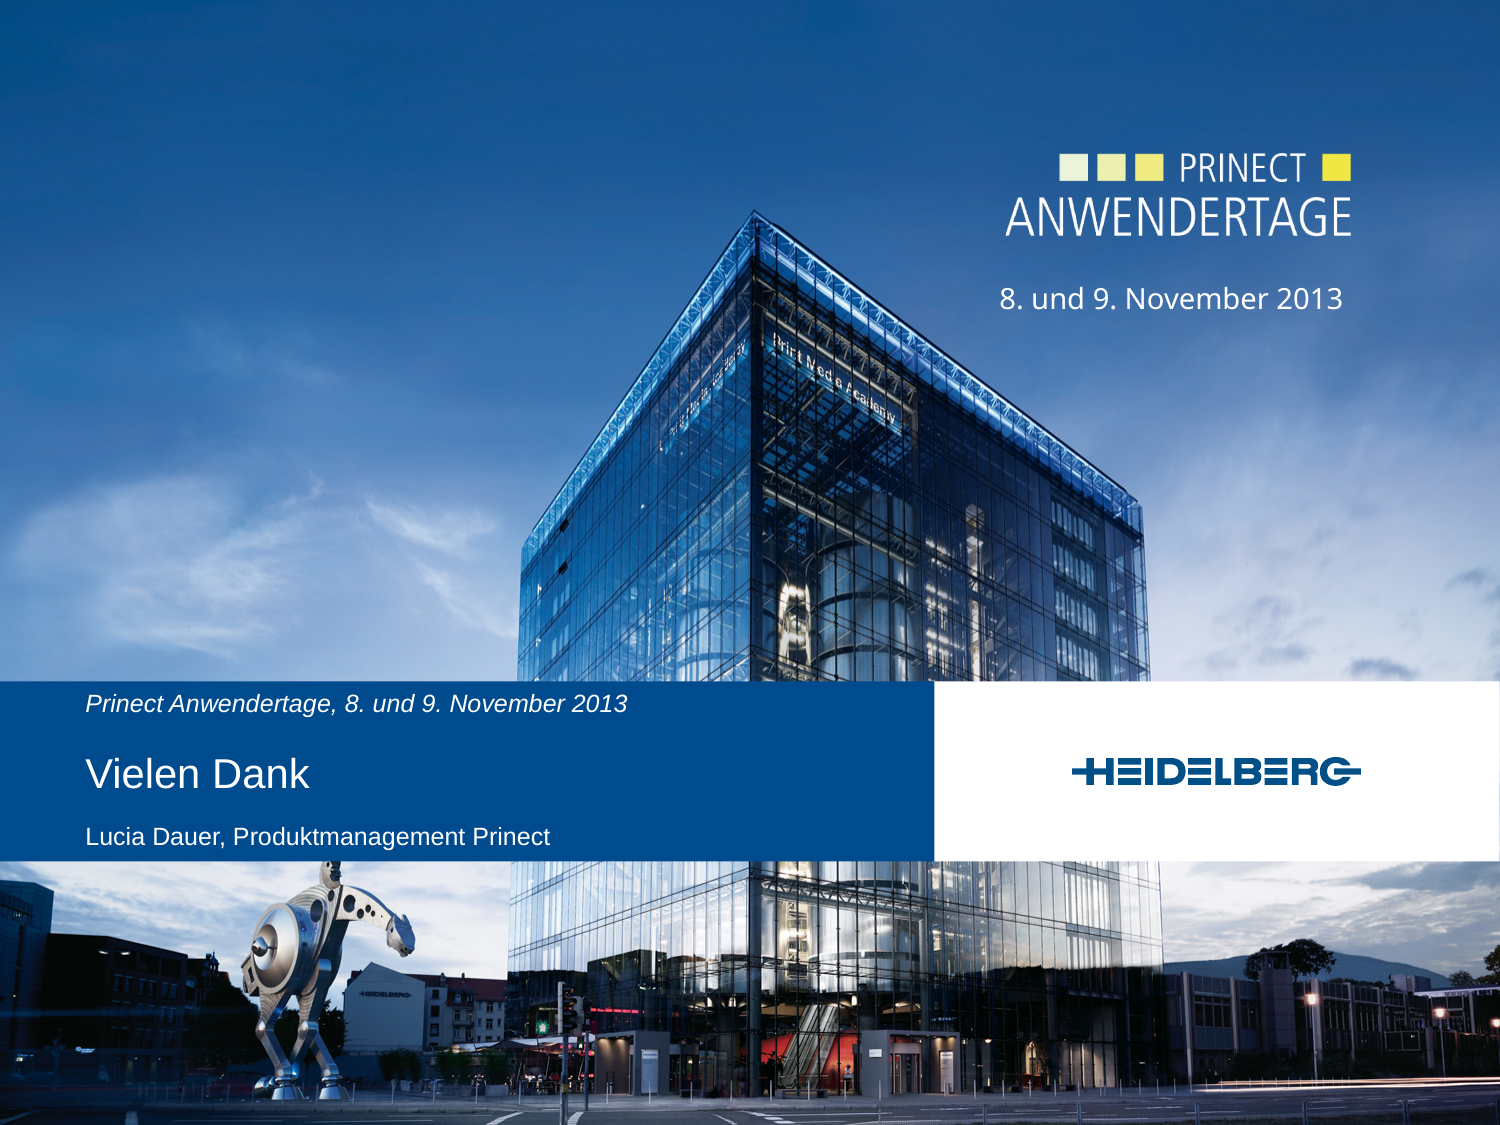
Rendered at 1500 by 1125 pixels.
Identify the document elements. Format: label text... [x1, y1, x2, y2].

list Lucia Dauer, Produktmanagement Prinect [70, 812, 915, 904]
picture [0, 862, 1500, 1125]
list Vielen Dank [70, 745, 915, 805]
picture [0, 0, 1500, 681]
list Prinect Anwendertage, 8. und 9. November 2013 [70, 679, 915, 726]
